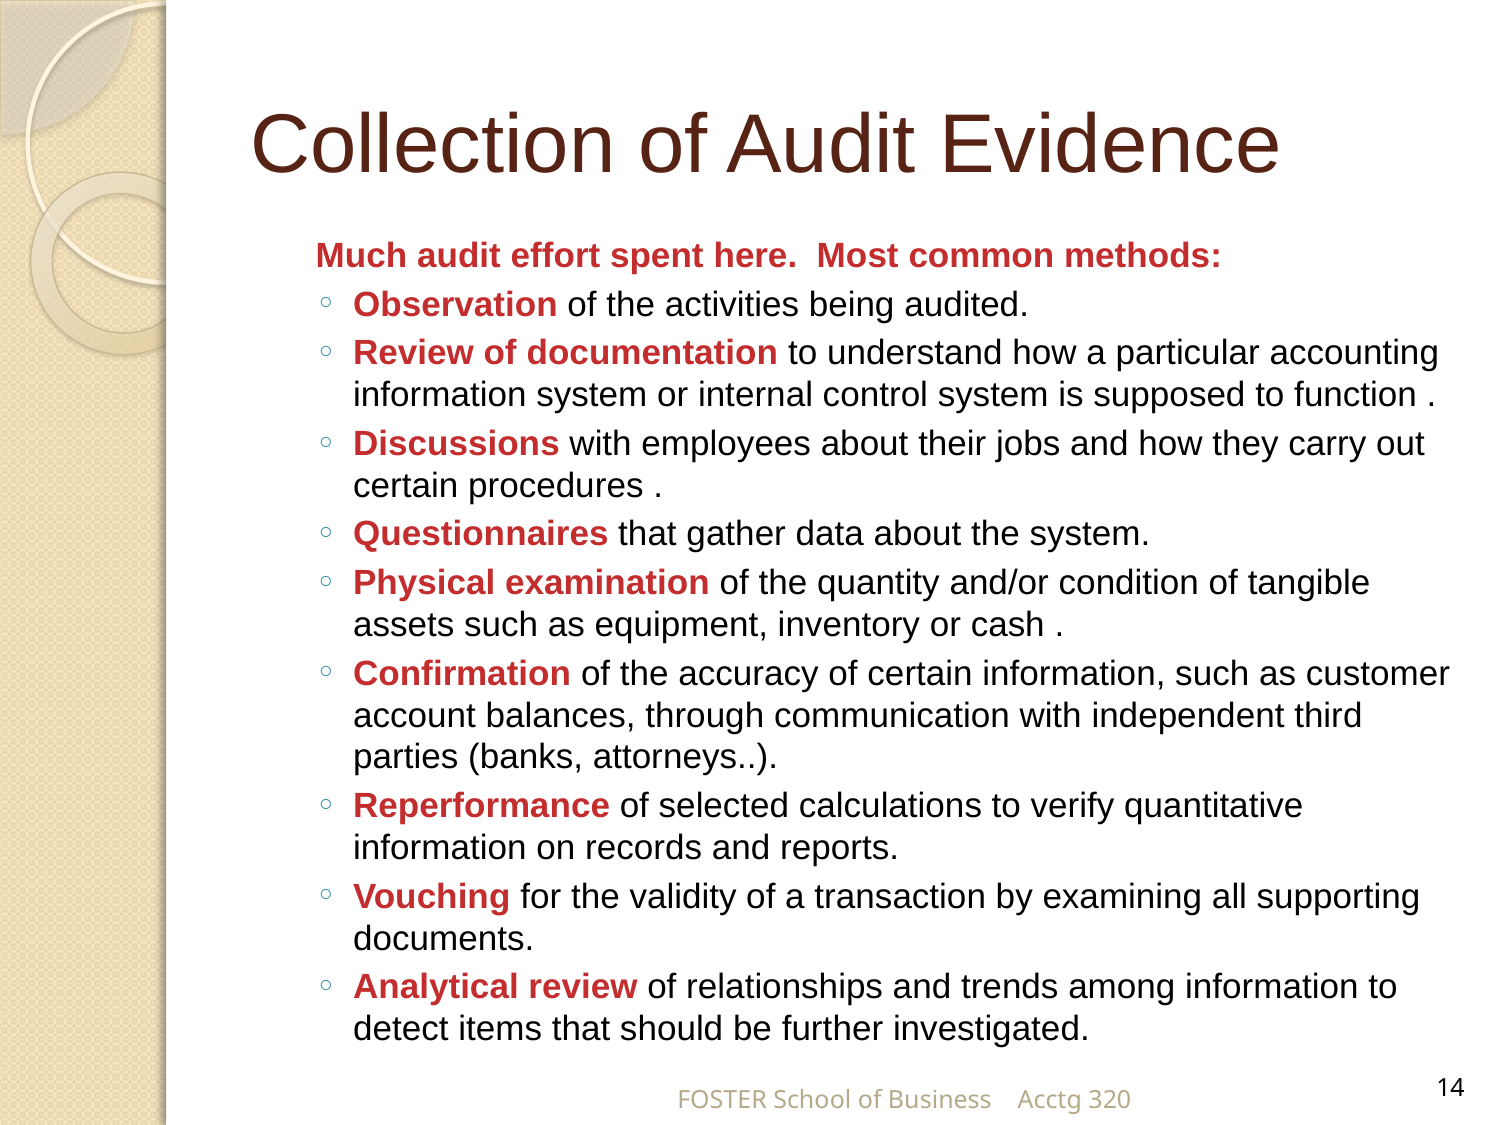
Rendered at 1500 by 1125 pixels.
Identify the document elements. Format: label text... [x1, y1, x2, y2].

title Collection of Audit Evidence [235, 45, 1466, 233]
footer FOSTER School of Business Acctg 320 [662, 1046, 1200, 1125]
slide_number 14 [1413, 1034, 1488, 1113]
list Much audit effort spent here. Most common methods: Observation of the activities being audited. Review of documentation to understand how a particular accounting information system or internal control system is supposed to function . Discussions with employees about their jobs and how they carry out certain procedures . Questionnaires that gather data about the system. Physical examination of the quantity and/or condition of tangible assets such as equipment, inventory or cash . Confirmation of the accuracy of certain information, such as customer account balances, through communication with independent third parties (banks, attorneys..). Reperformance of selected calculations to verify quantitative information on records and reports. Vouching for the validity of a transaction by examining all supporting documents. Analytical review of relationships and trends among information to detect items that should be further investigated. [237, 224, 1468, 1063]
